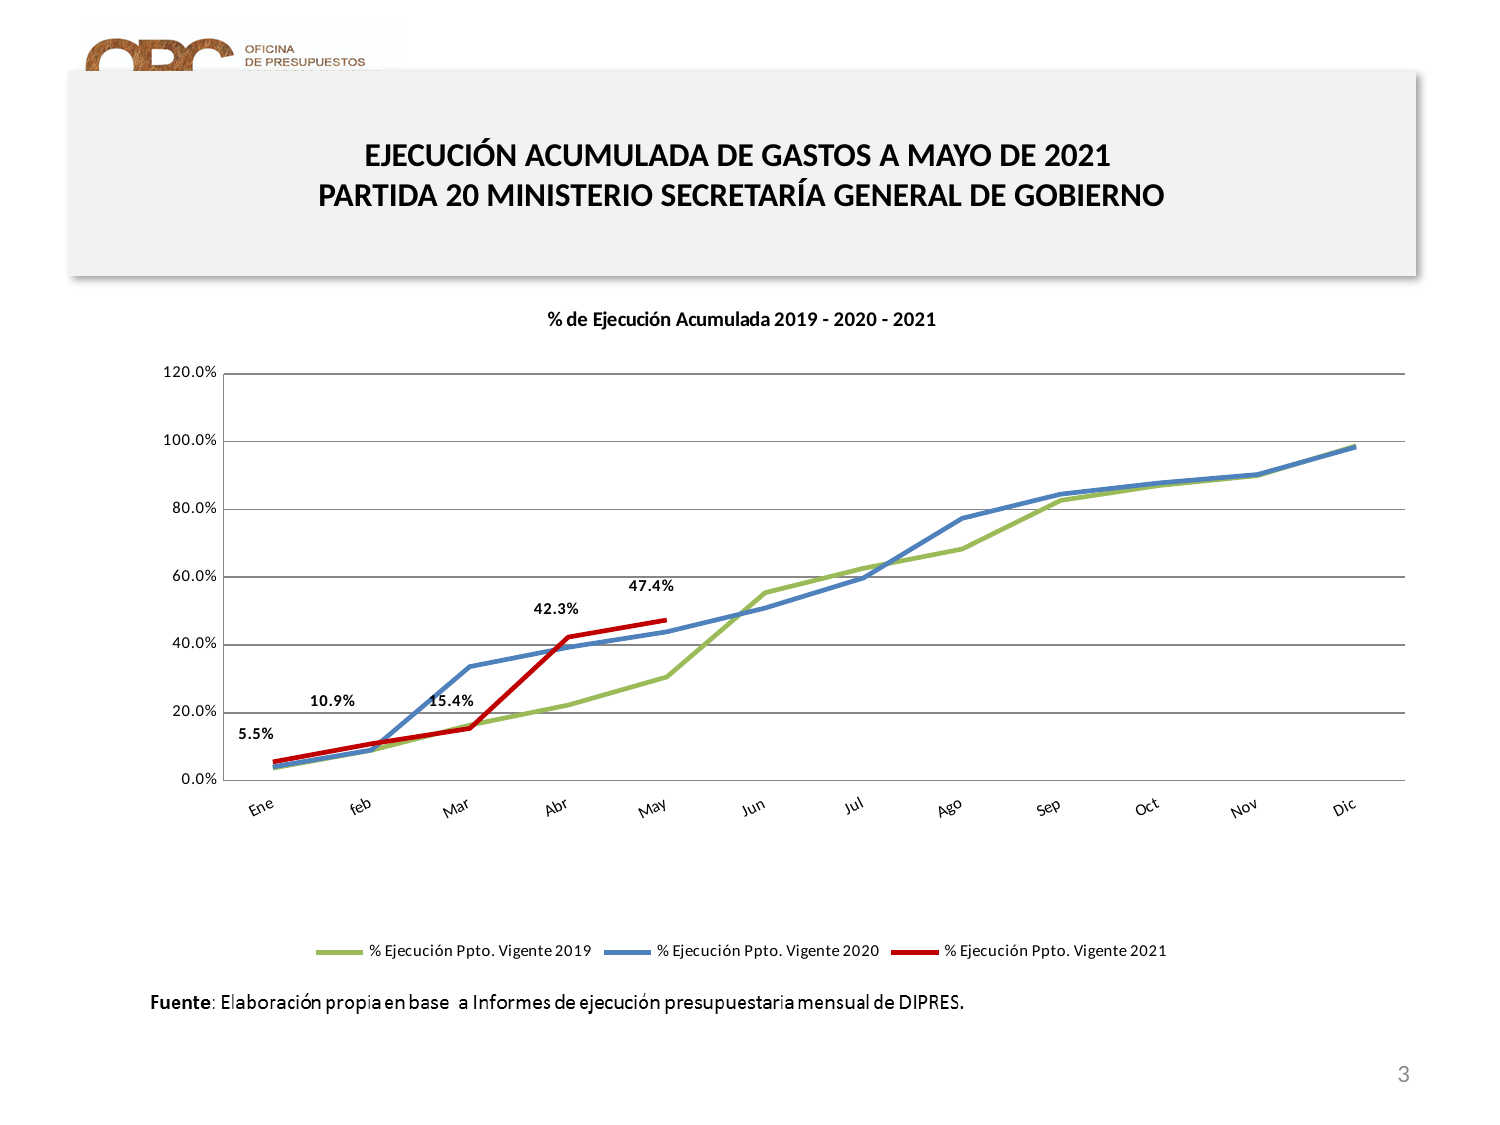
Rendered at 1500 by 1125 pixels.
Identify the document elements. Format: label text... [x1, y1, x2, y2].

picture [82, 22, 403, 71]
picture [135, 982, 1448, 1043]
slide_number 3 [1074, 1052, 1425, 1103]
chart [68, 282, 1416, 968]
title EJECUCIÓN ACUMULADA DE GASTOS A MAYO DE 2021 PARTIDA 20 MINISTERIO SECRETARÍA GENERAL DE GOBIERNO [68, 71, 1416, 276]
